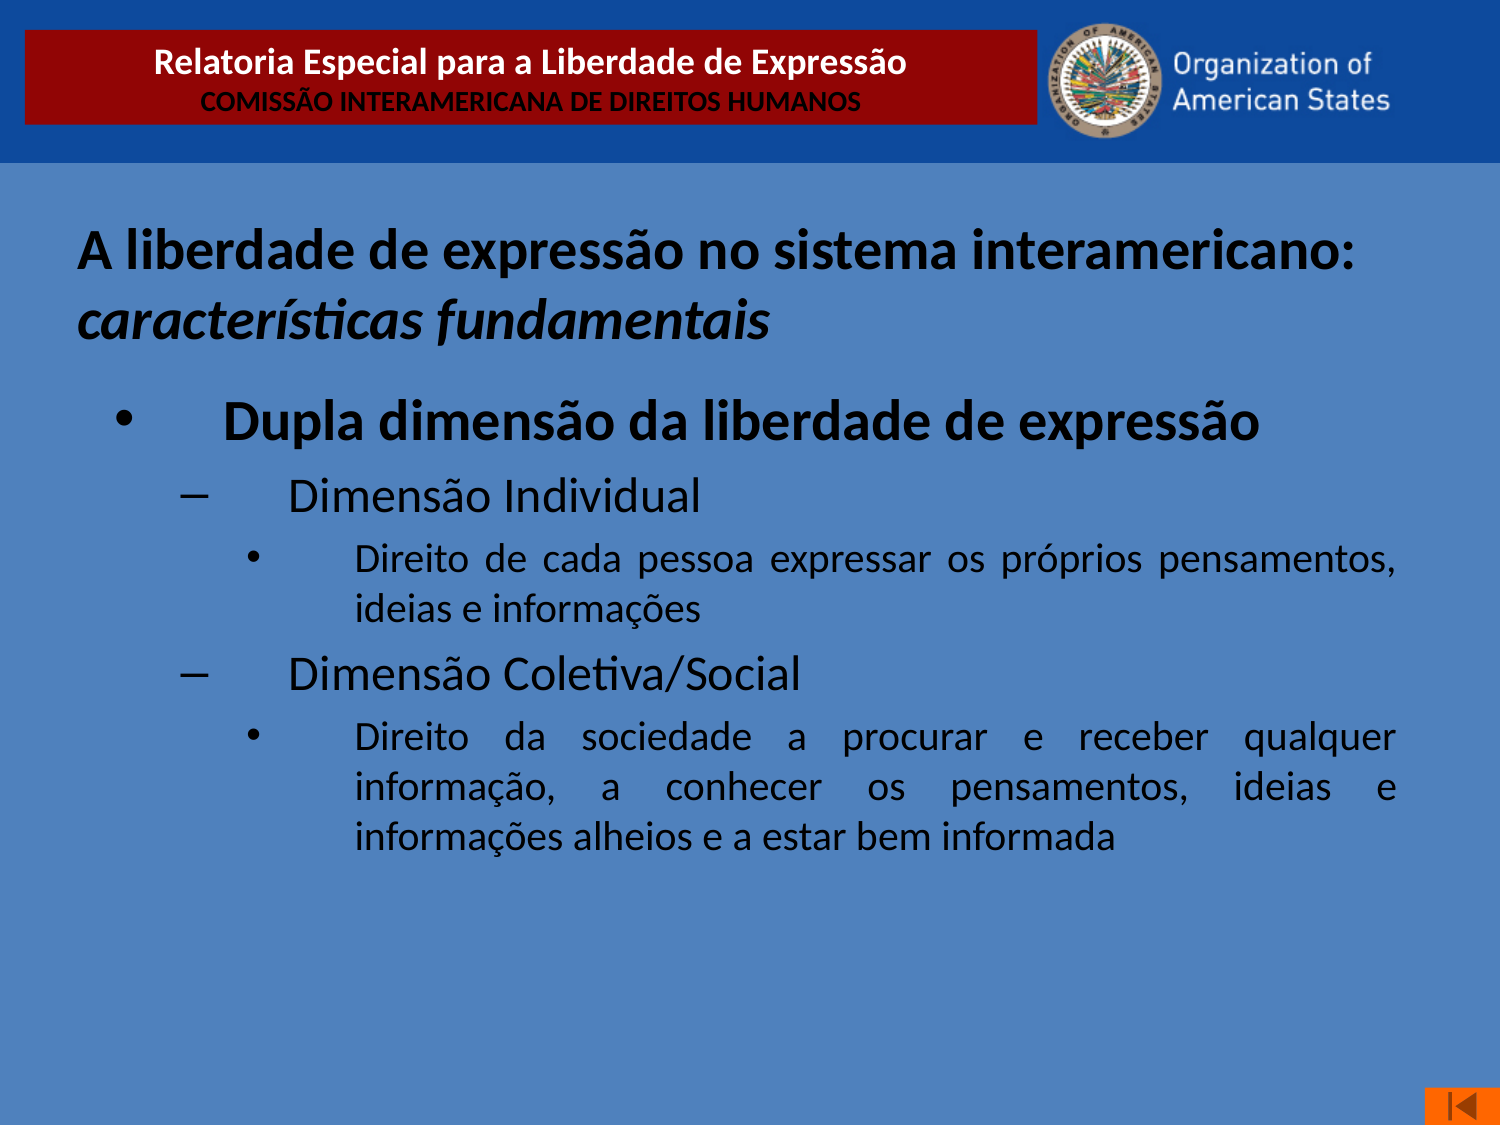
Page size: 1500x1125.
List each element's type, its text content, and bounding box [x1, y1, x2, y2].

picture [0, 0, 1500, 163]
text_box [1424, 1087, 1500, 1125]
list Dupla dimensão da liberdade de expressão Dimensão Individual Direito de cada pessoa expressar os próprios pensamentos, ideias e informações Dimensão Coletiva/Social Direito da sociedade a procurar e receber qualquer informação, a conhecer os pensamentos, ideias e informações alheios e a estar bem informada [99, 500, 1413, 926]
title A liberdade de expressão no sistema interamericano: características fundamentais [62, 212, 1413, 349]
text_box [62, 349, 1413, 500]
text_box Relatoria Especial para a Liberdade de Expressão COMISSÃO INTERAMERICANA DE DIREITOS HUMANOS [24, 29, 1038, 125]
